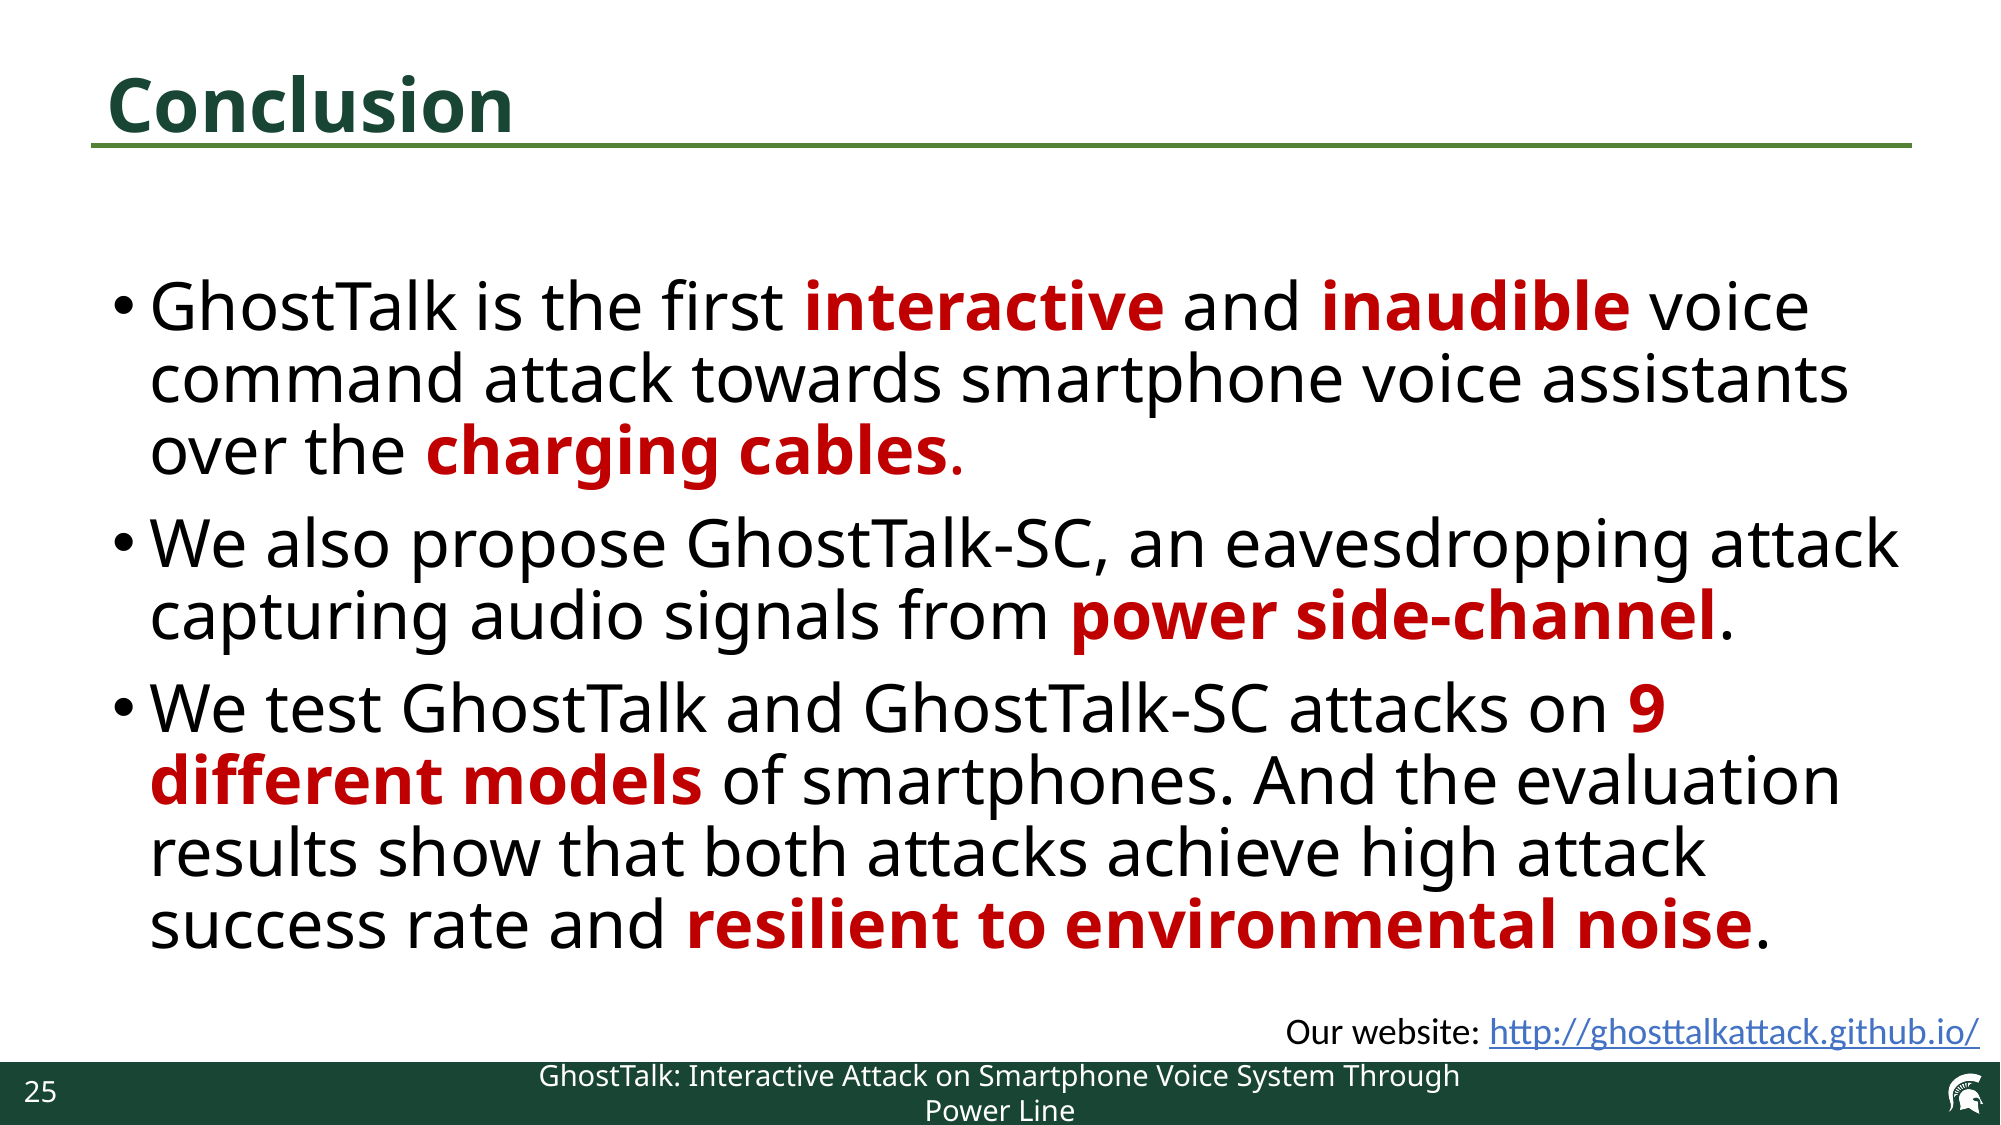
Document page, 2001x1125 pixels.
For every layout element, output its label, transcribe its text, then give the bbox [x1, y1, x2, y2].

list GhostTalk is the first interactive and inaudible voice command attack towards smartphone voice assistants over the charging cables. We also propose GhostTalk-SC, an eavesdropping attack capturing audio signals from power side-channel. We test GhostTalk and GhostTalk-SC attacks on 9 different models of smartphones. And the evaluation results show that both attacks achieve high attack success rate and resilient to environmental noise. [97, 265, 1949, 1059]
title Conclusion [91, 0, 1817, 218]
footer GhostTalk: Interactive Attack on Smartphone Voice System Through Power Line [496, 1065, 1504, 1120]
text_box Our website: http://ghosttalkattack.github.io/ [1271, 999, 2000, 1060]
slide_number 25 [0, 1063, 73, 1124]
